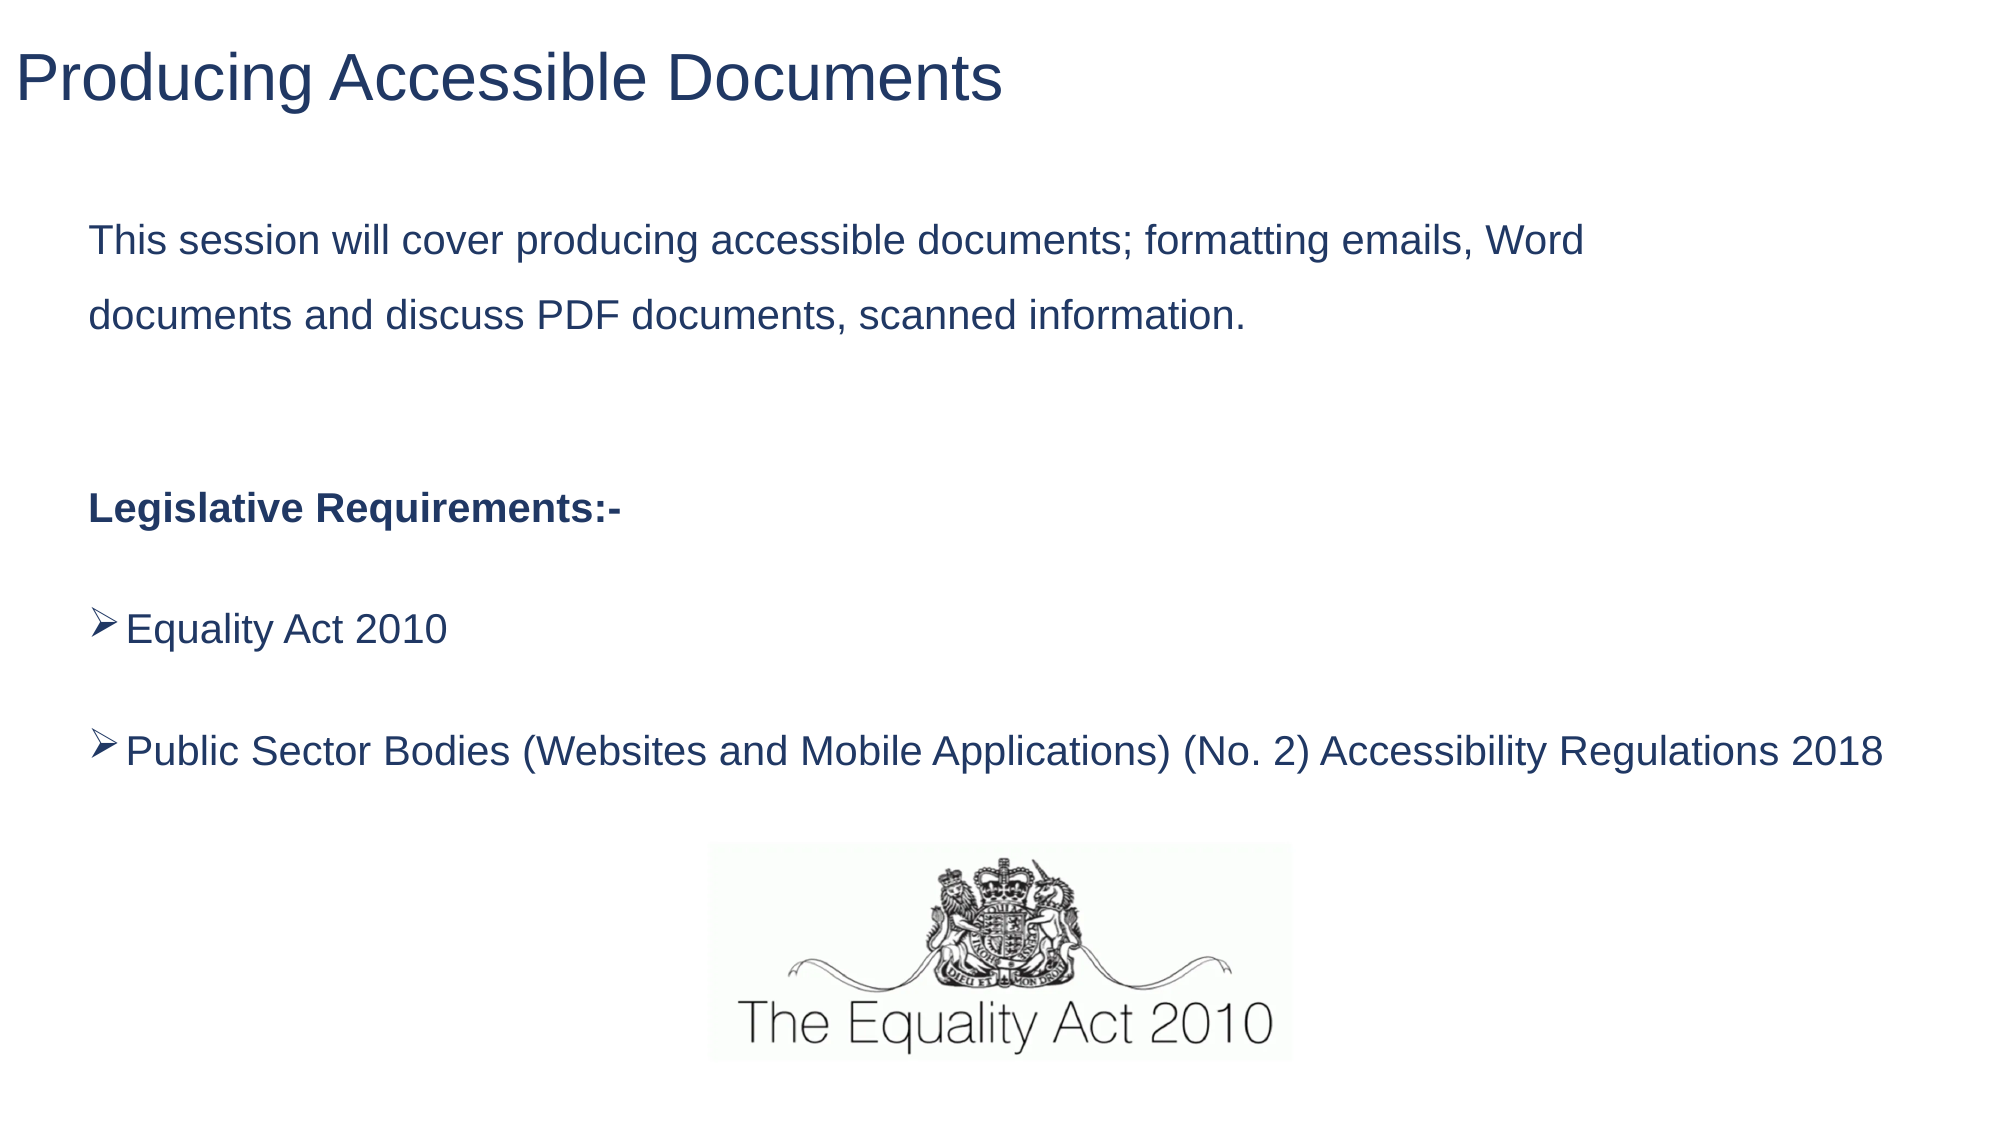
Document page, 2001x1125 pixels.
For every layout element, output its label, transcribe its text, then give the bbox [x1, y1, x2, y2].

list This session will cover producing accessible documents; formatting emails, Word documents and discuss PDF documents, scanned information. [73, 179, 1725, 423]
title Producing Accessible Documents [0, 0, 1725, 159]
text_box Legislative Requirements:- Equality Act 2010 Public Sector Bodies (Websites and Mobile Applications) (No. 2) Accessibility Regulations 2018 [73, 423, 1978, 902]
picture [481, 802, 1518, 1125]
